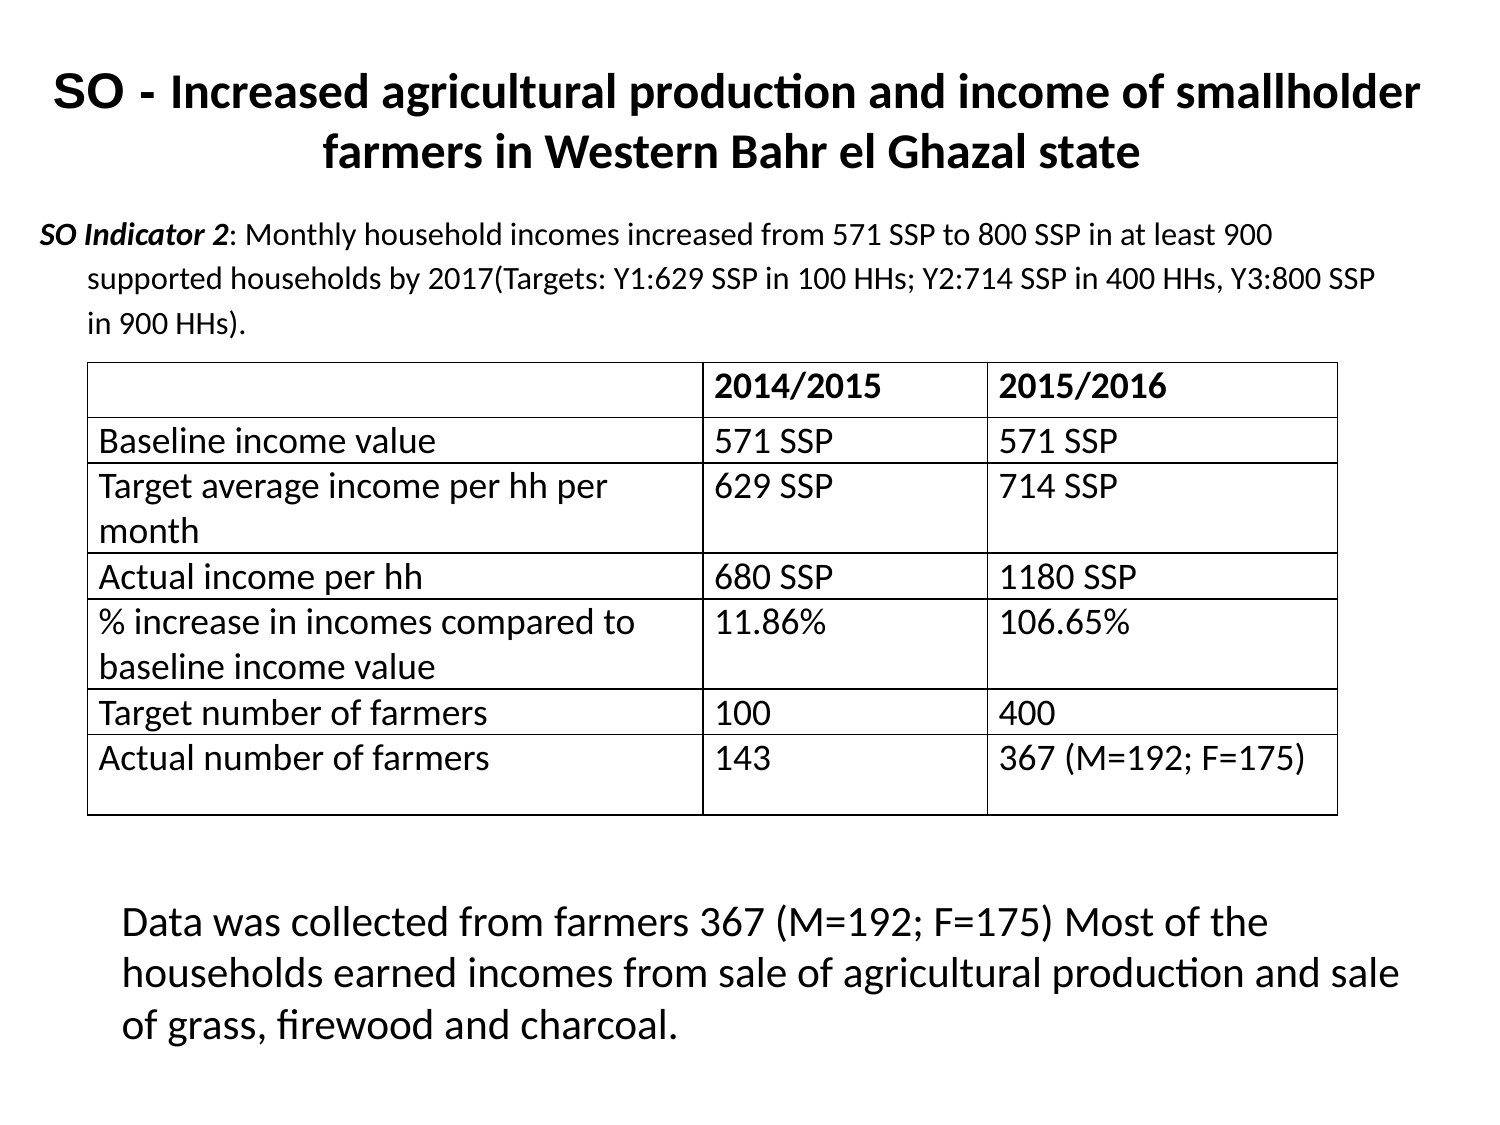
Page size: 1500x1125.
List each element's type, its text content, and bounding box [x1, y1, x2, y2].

table_cell 106.65% [988, 600, 1337, 688]
table_cell 714 SSP [988, 464, 1337, 552]
table_cell Target average income per hh per month [88, 464, 702, 552]
table_cell 571 SSP [704, 418, 987, 462]
table_header 2014/2015 [704, 363, 987, 417]
table_cell Baseline income value [88, 418, 702, 462]
table_cell 571 SSP [988, 418, 1337, 462]
table_cell 629 SSP [704, 464, 987, 552]
table_cell 143 [704, 735, 987, 814]
table_cell Actual income per hh [88, 554, 702, 598]
table_cell Actual number of farmers [88, 735, 702, 814]
text_box Data was collected from farmers 367 (M=192; F=175) Most of the households earned incomes from sale of agricultural production and sale of grass, firewood and charcoal. [50, 887, 1425, 1063]
table_cell 400 [988, 690, 1337, 734]
table_cell 11.86% [704, 600, 987, 688]
table_cell 1180 SSP [988, 554, 1337, 598]
title SO - Increased agricultural production and income of smallholder farmers in Western Bahr el Ghazal state [37, 50, 1438, 188]
table_header [88, 363, 702, 417]
table_cell 100 [704, 690, 987, 734]
table_cell 367 (M=192; F=175) [988, 735, 1337, 814]
table_cell 680 SSP [704, 554, 987, 598]
table_cell Target number of farmers [88, 690, 702, 734]
table_cell % increase in incomes compared to baseline income value [88, 600, 702, 688]
table_header 2015/2016 [988, 363, 1337, 417]
list SO Indicator 2: Monthly household incomes increased from 571 SSP to 800 SSP in at least 900 supported households by 2017(Targets: Y1:629 SSP in 100 HHs; Y2:714 SSP in 400 HHs, Y3:800 SSP in 900 HHs). [24, 200, 1400, 350]
